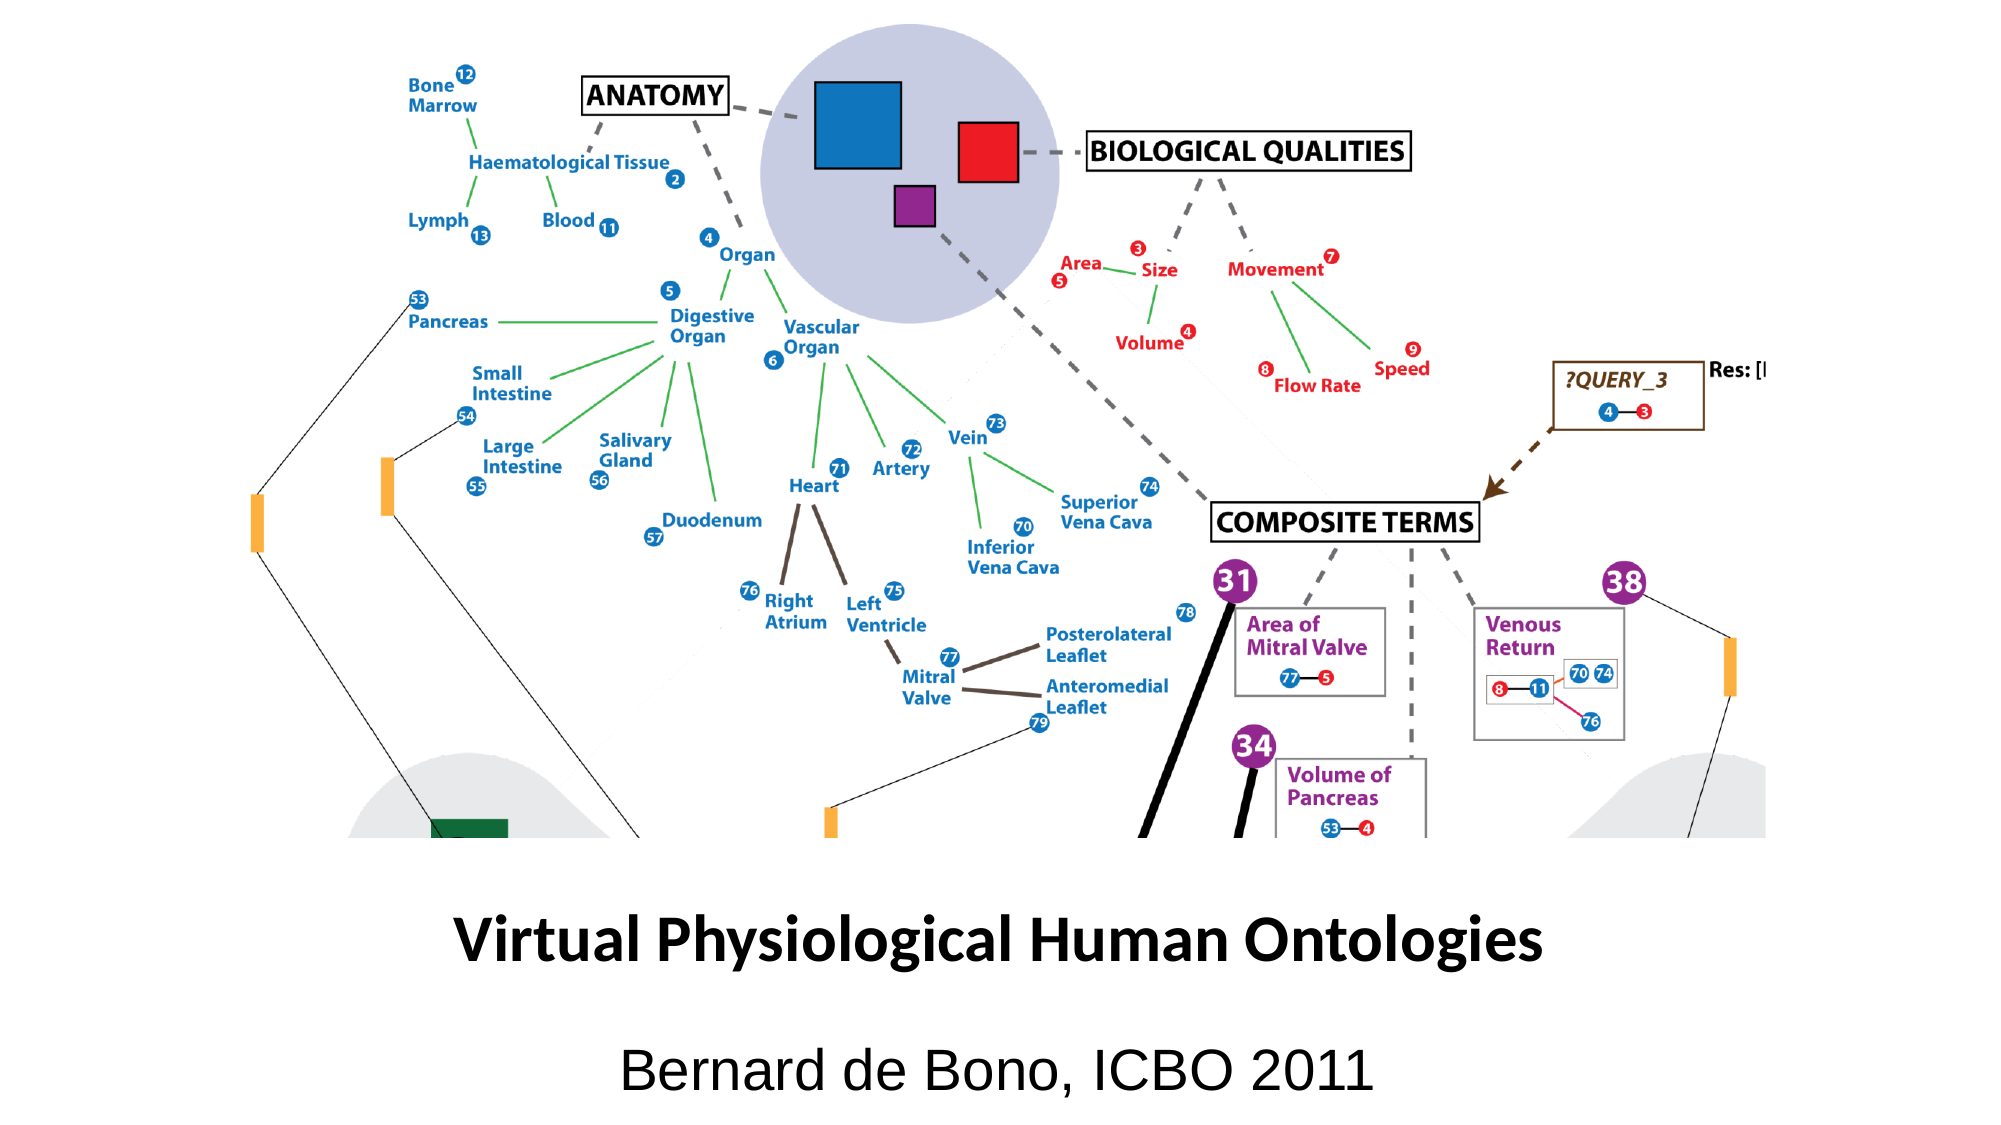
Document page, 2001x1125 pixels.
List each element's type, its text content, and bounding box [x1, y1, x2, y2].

picture [237, 24, 1766, 838]
text_box Bernard de Bono, ICBO 2011 [604, 1025, 1392, 1110]
list Virtual Physiological Human Ontologies [324, 887, 1675, 1005]
